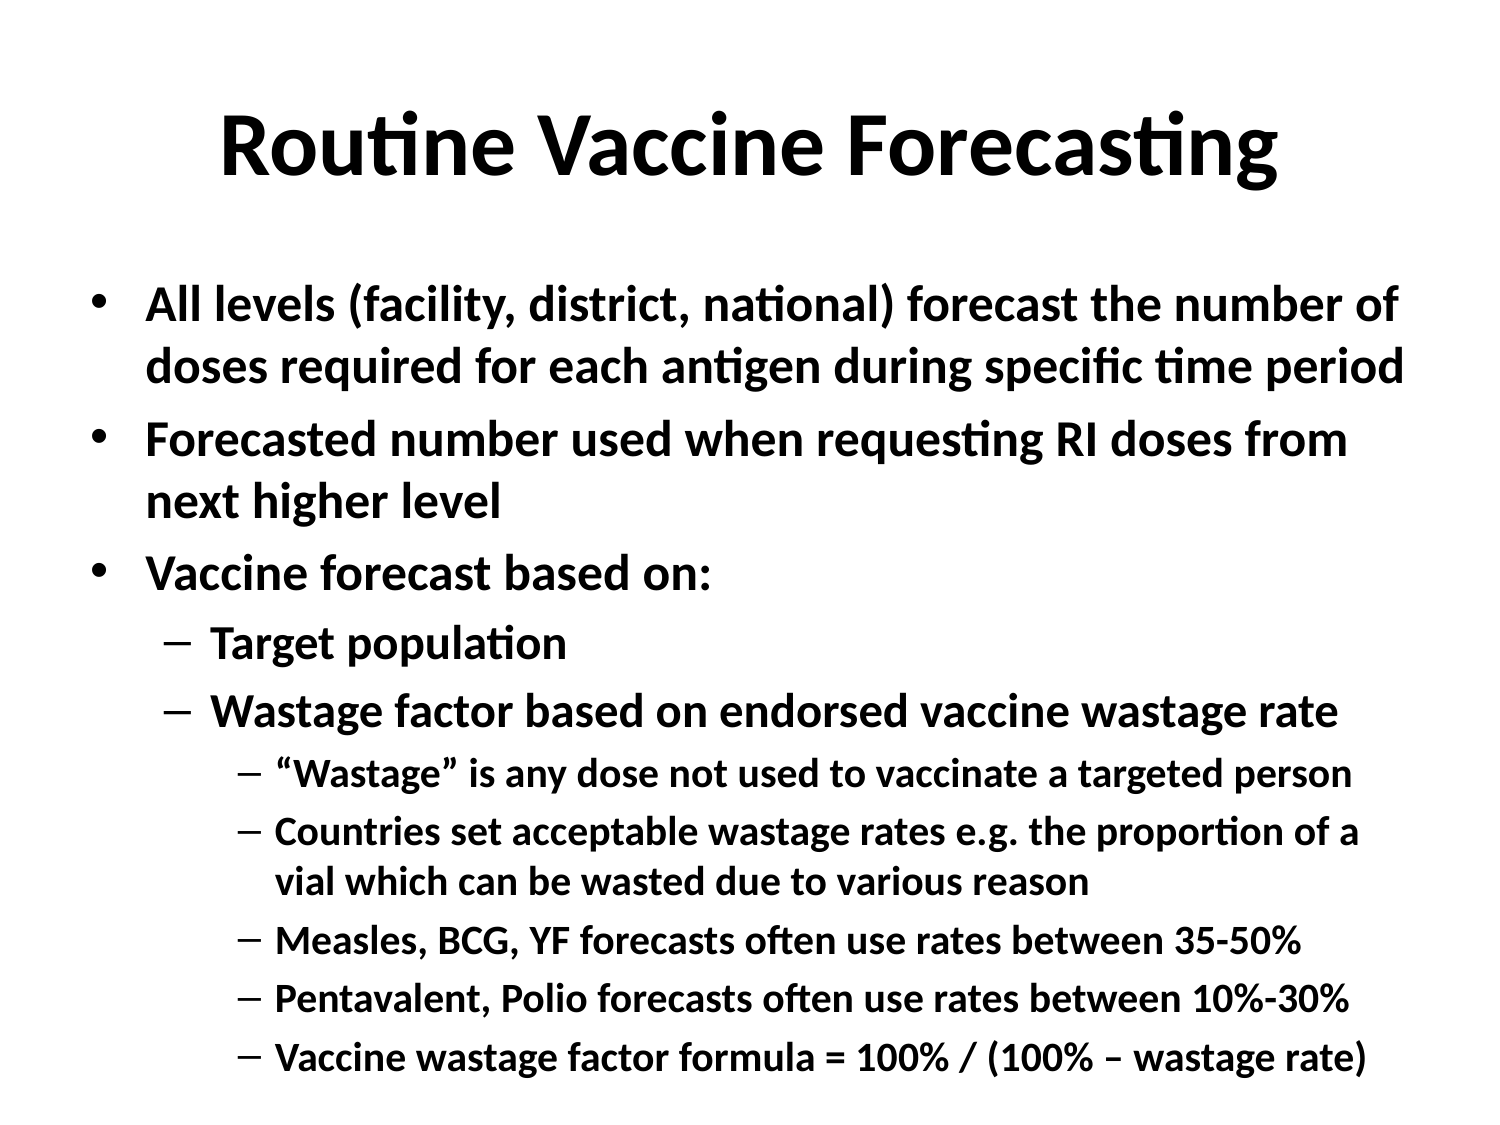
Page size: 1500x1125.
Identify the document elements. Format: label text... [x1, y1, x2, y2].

title Routine Vaccine Forecasting [75, 45, 1425, 233]
list All levels (facility, district, national) forecast the number of doses required for each antigen during specific time period Forecasted number used when requesting RI doses from next higher level Vaccine forecast based on: Target population Wastage factor based on endorsed vaccine wastage rate “Wastage” is any dose not used to vaccinate a targeted person Countries set acceptable wastage rates e.g. the proportion of a vial which can be wasted due to various reason Measles, BCG, YF forecasts often use rates between 35-50% Pentavalent, Polio forecasts often use rates between 10%-30% Vaccine wastage factor formula = 100% / (100% – wastage rate) [75, 262, 1425, 1125]
